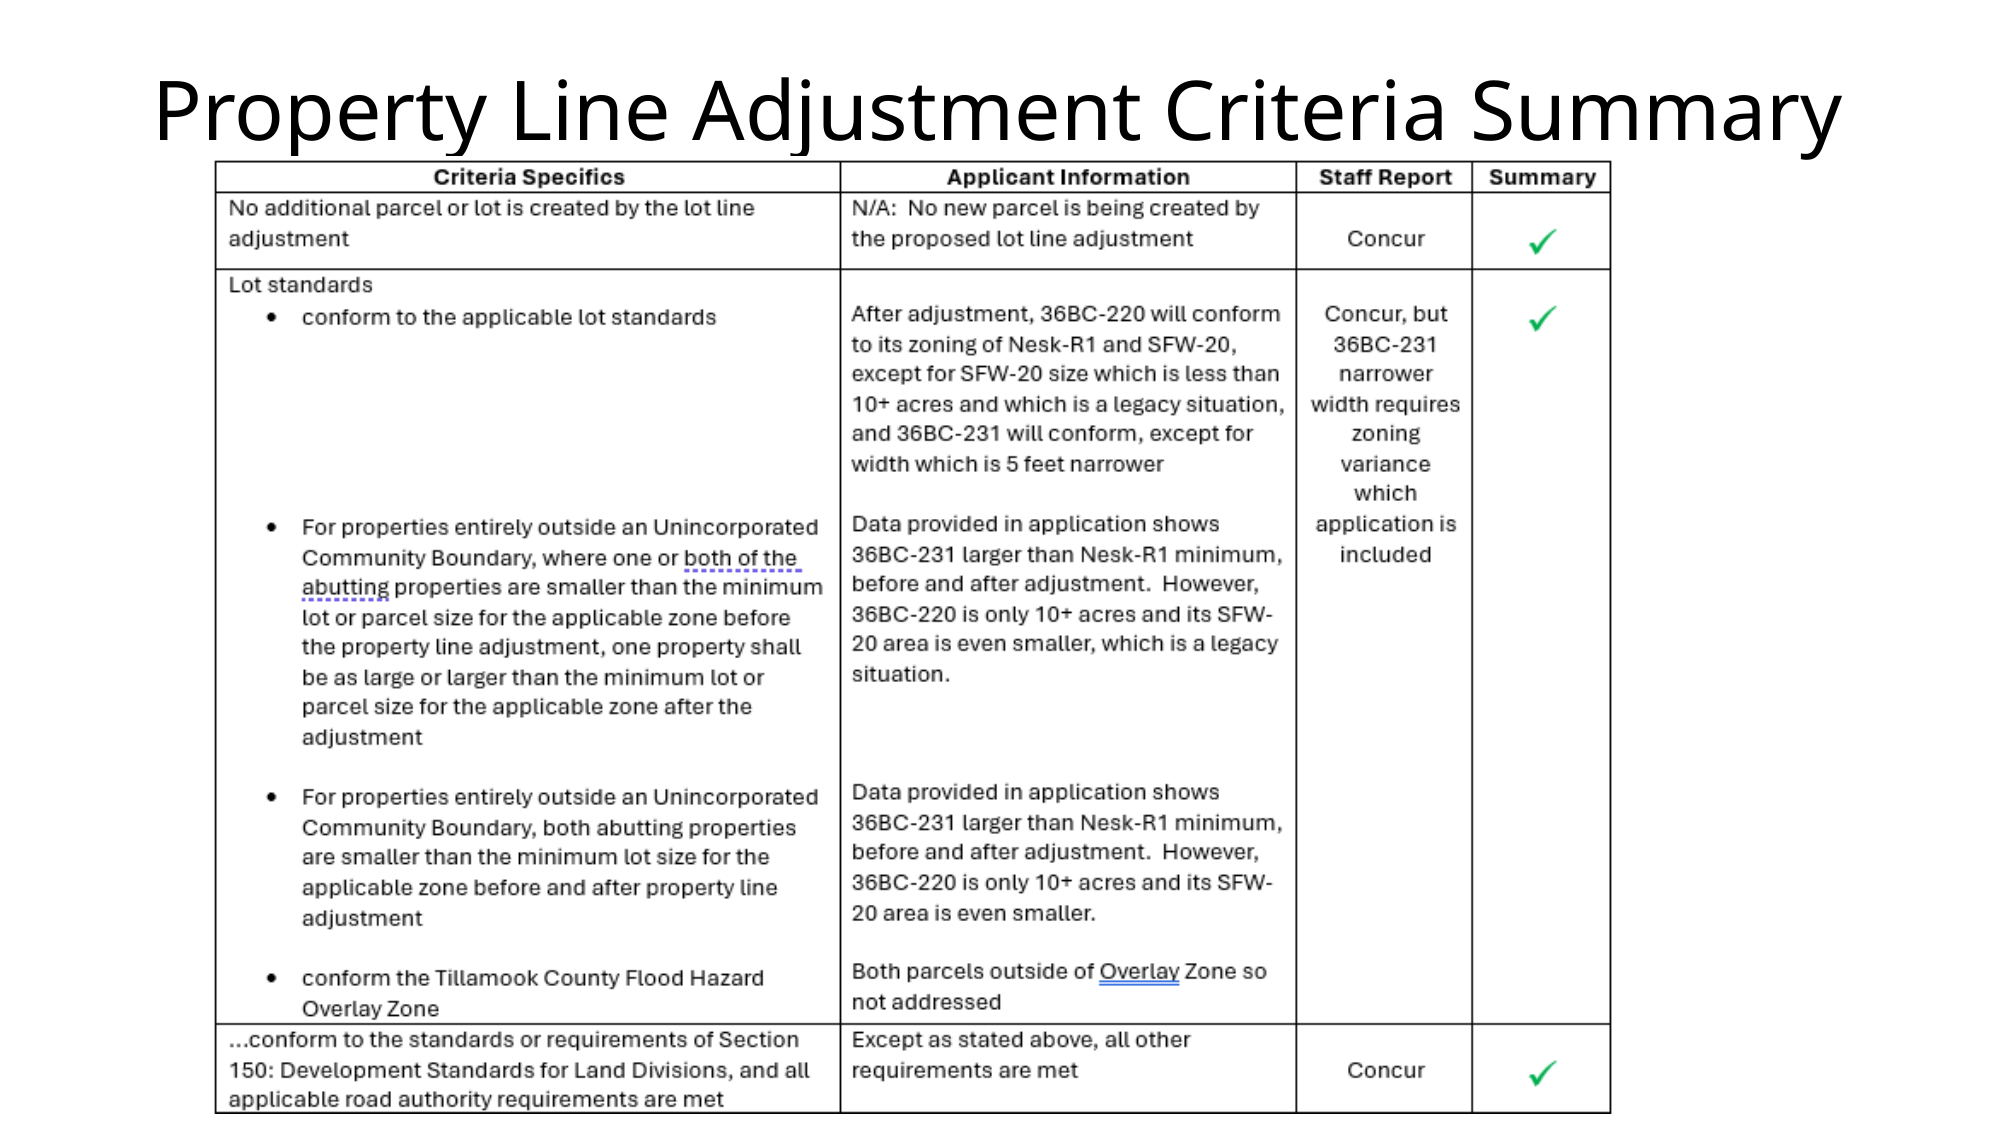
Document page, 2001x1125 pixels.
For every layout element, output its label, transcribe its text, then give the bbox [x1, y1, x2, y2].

picture [210, 156, 1628, 1115]
title Property Line Adjustment Criteria Summary [137, 59, 1863, 167]
